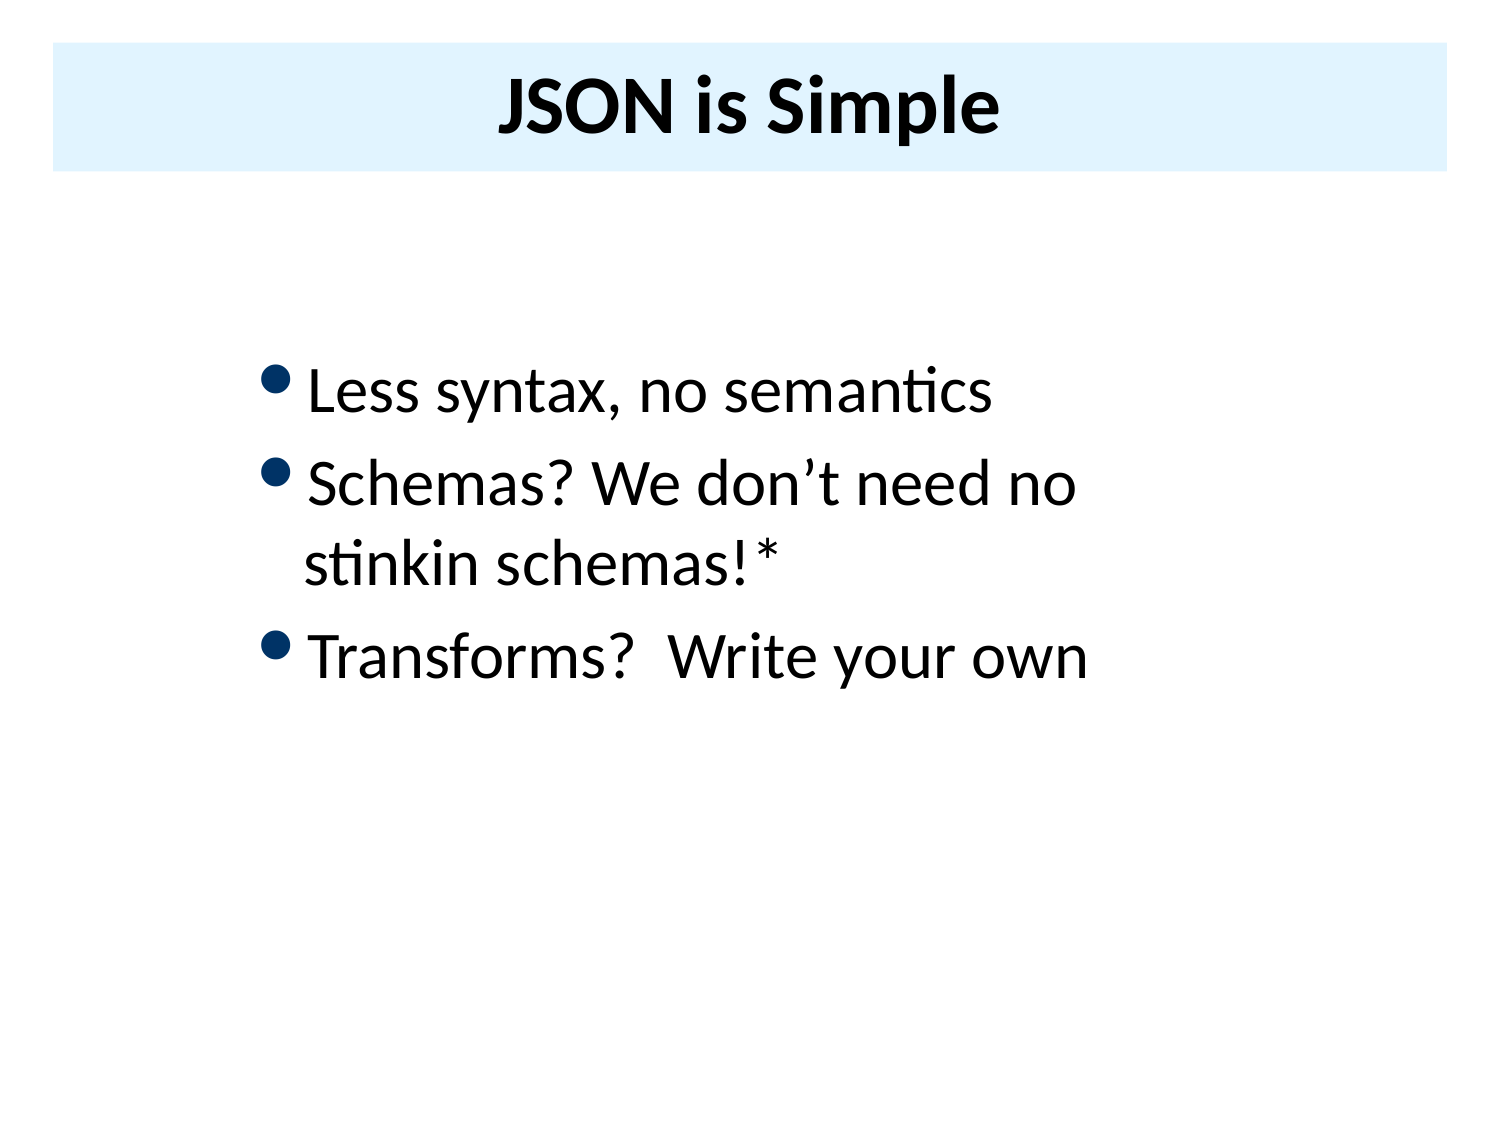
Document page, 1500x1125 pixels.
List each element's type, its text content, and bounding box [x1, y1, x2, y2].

list Less syntax, no semantics Schemas? We don’t need no stinkin schemas!* Transforms? Write your own [242, 338, 1258, 728]
title JSON is Simple [53, 42, 1447, 172]
